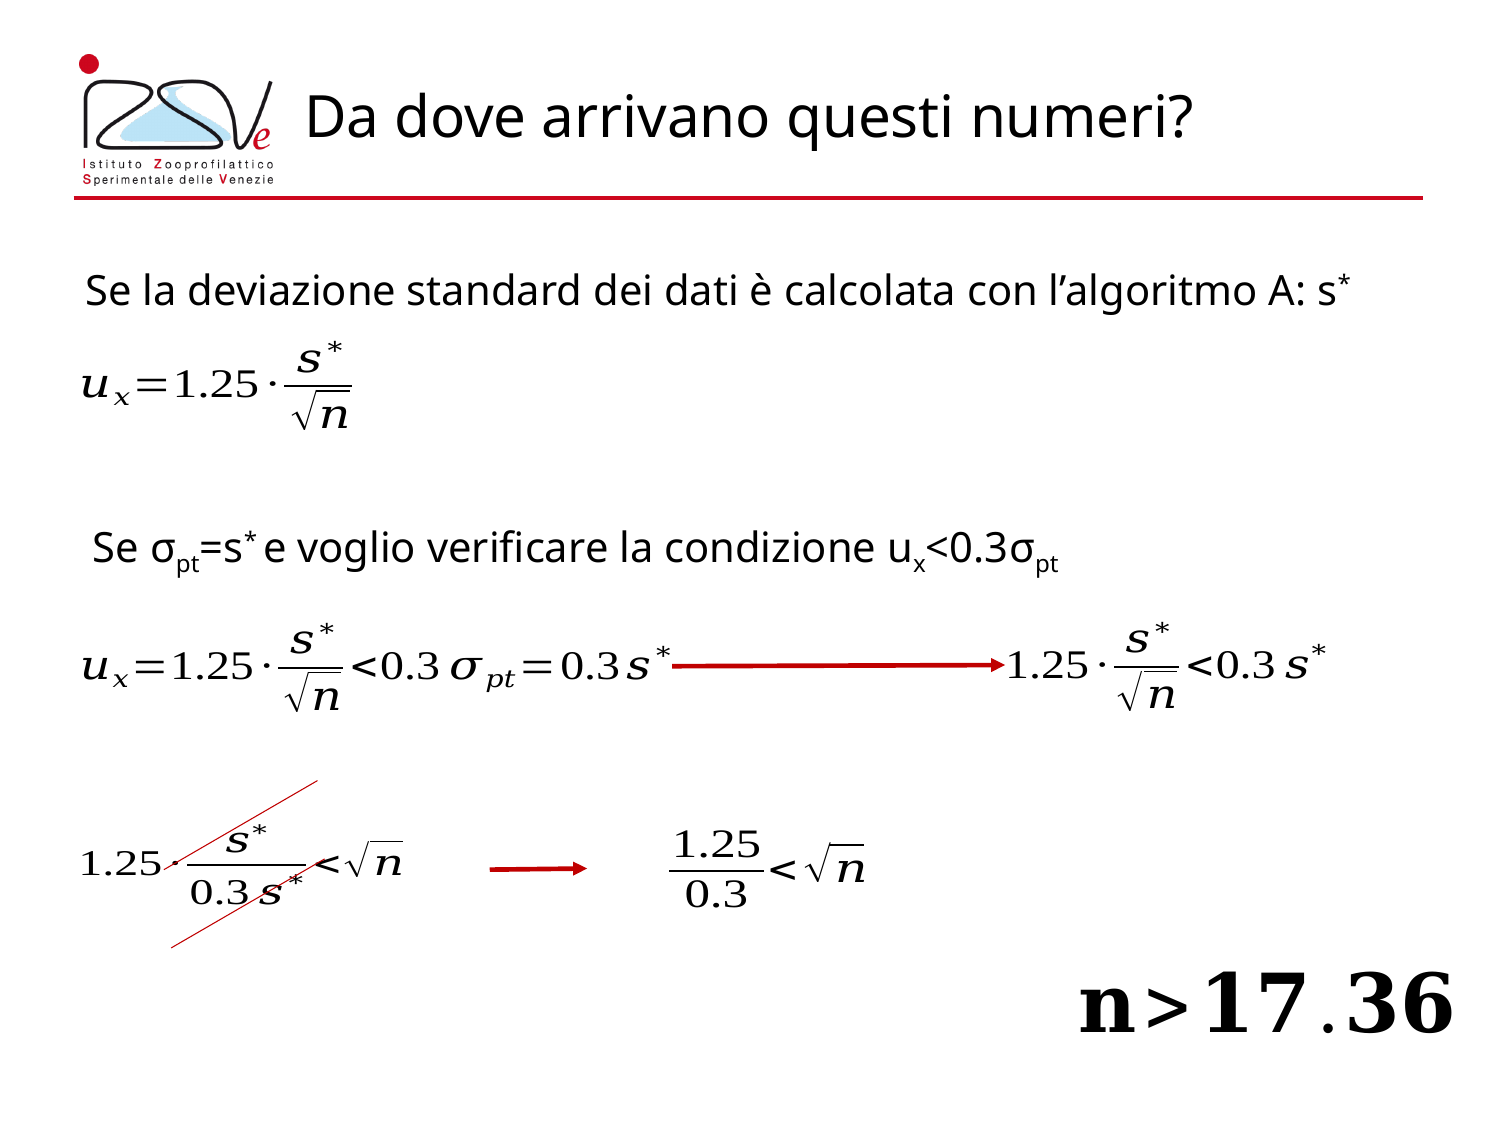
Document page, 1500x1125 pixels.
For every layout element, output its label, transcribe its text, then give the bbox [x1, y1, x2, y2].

text_box Se la deviazione standard dei dati è calcolata con l’algoritmo A: s* [70, 261, 1500, 418]
title Da dove arrivano questi numeri? [289, 79, 1500, 236]
text_box Se σpt=s* e voglio verificare la condizione ux<0.3σpt [78, 514, 1429, 670]
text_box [171, 858, 325, 948]
picture [79, 54, 273, 186]
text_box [163, 780, 318, 870]
